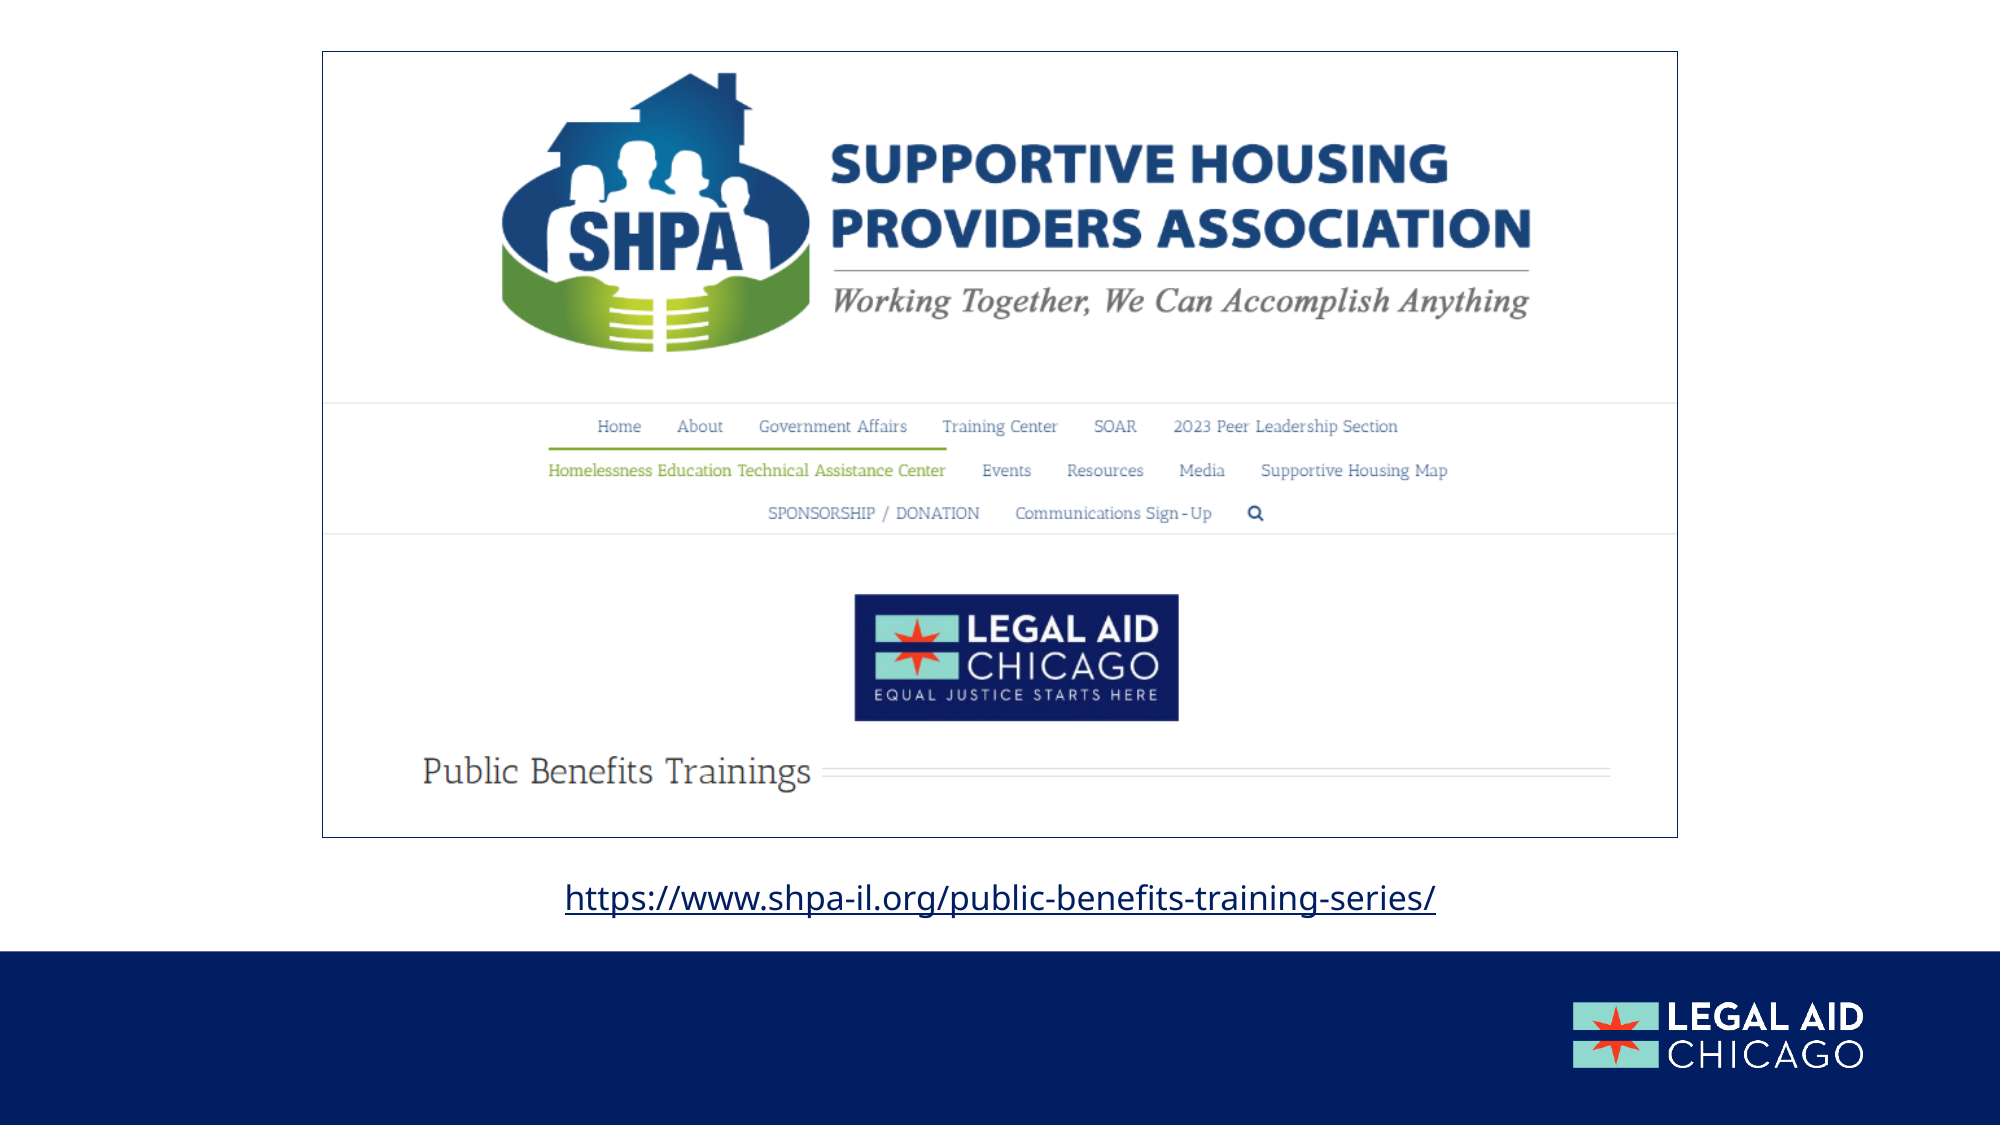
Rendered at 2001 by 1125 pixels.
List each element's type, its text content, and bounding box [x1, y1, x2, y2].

picture [322, 51, 1678, 838]
picture [1573, 1002, 1863, 1068]
list https://www.shpa-il.org/public-benefits-training-series/ [137, 869, 1863, 926]
